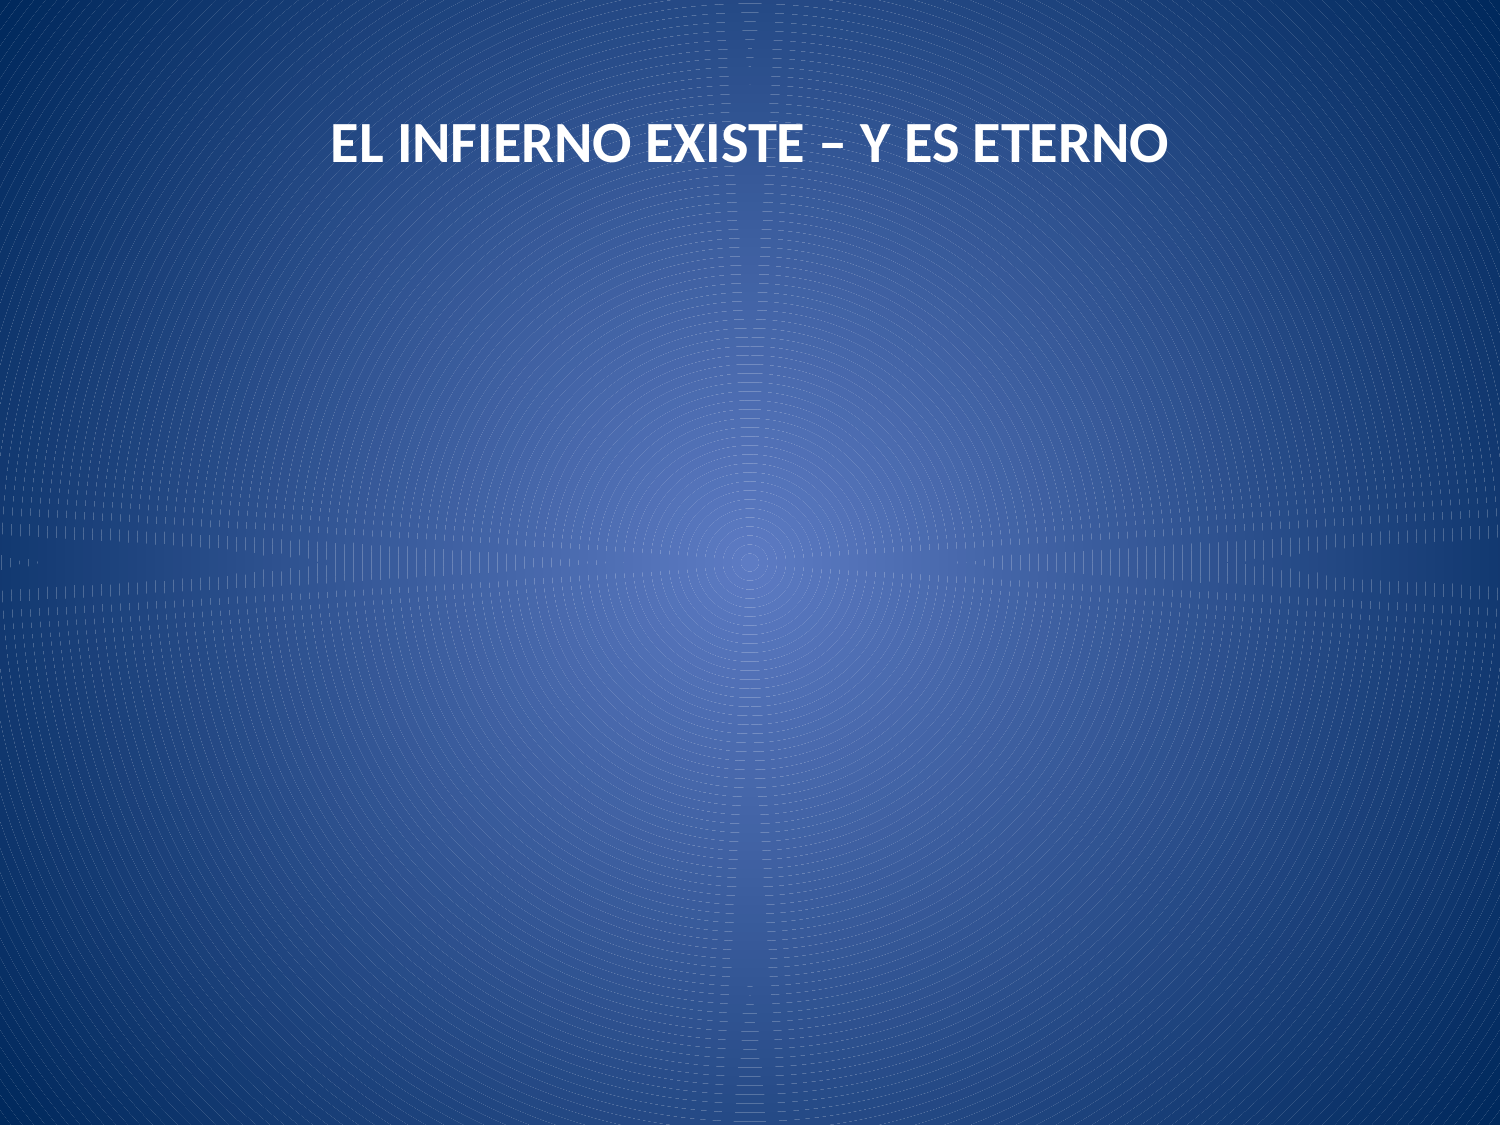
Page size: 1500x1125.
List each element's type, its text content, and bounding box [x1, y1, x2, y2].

title EL INFIERNO EXISTE – Y ES ETERNO [75, 45, 1425, 233]
